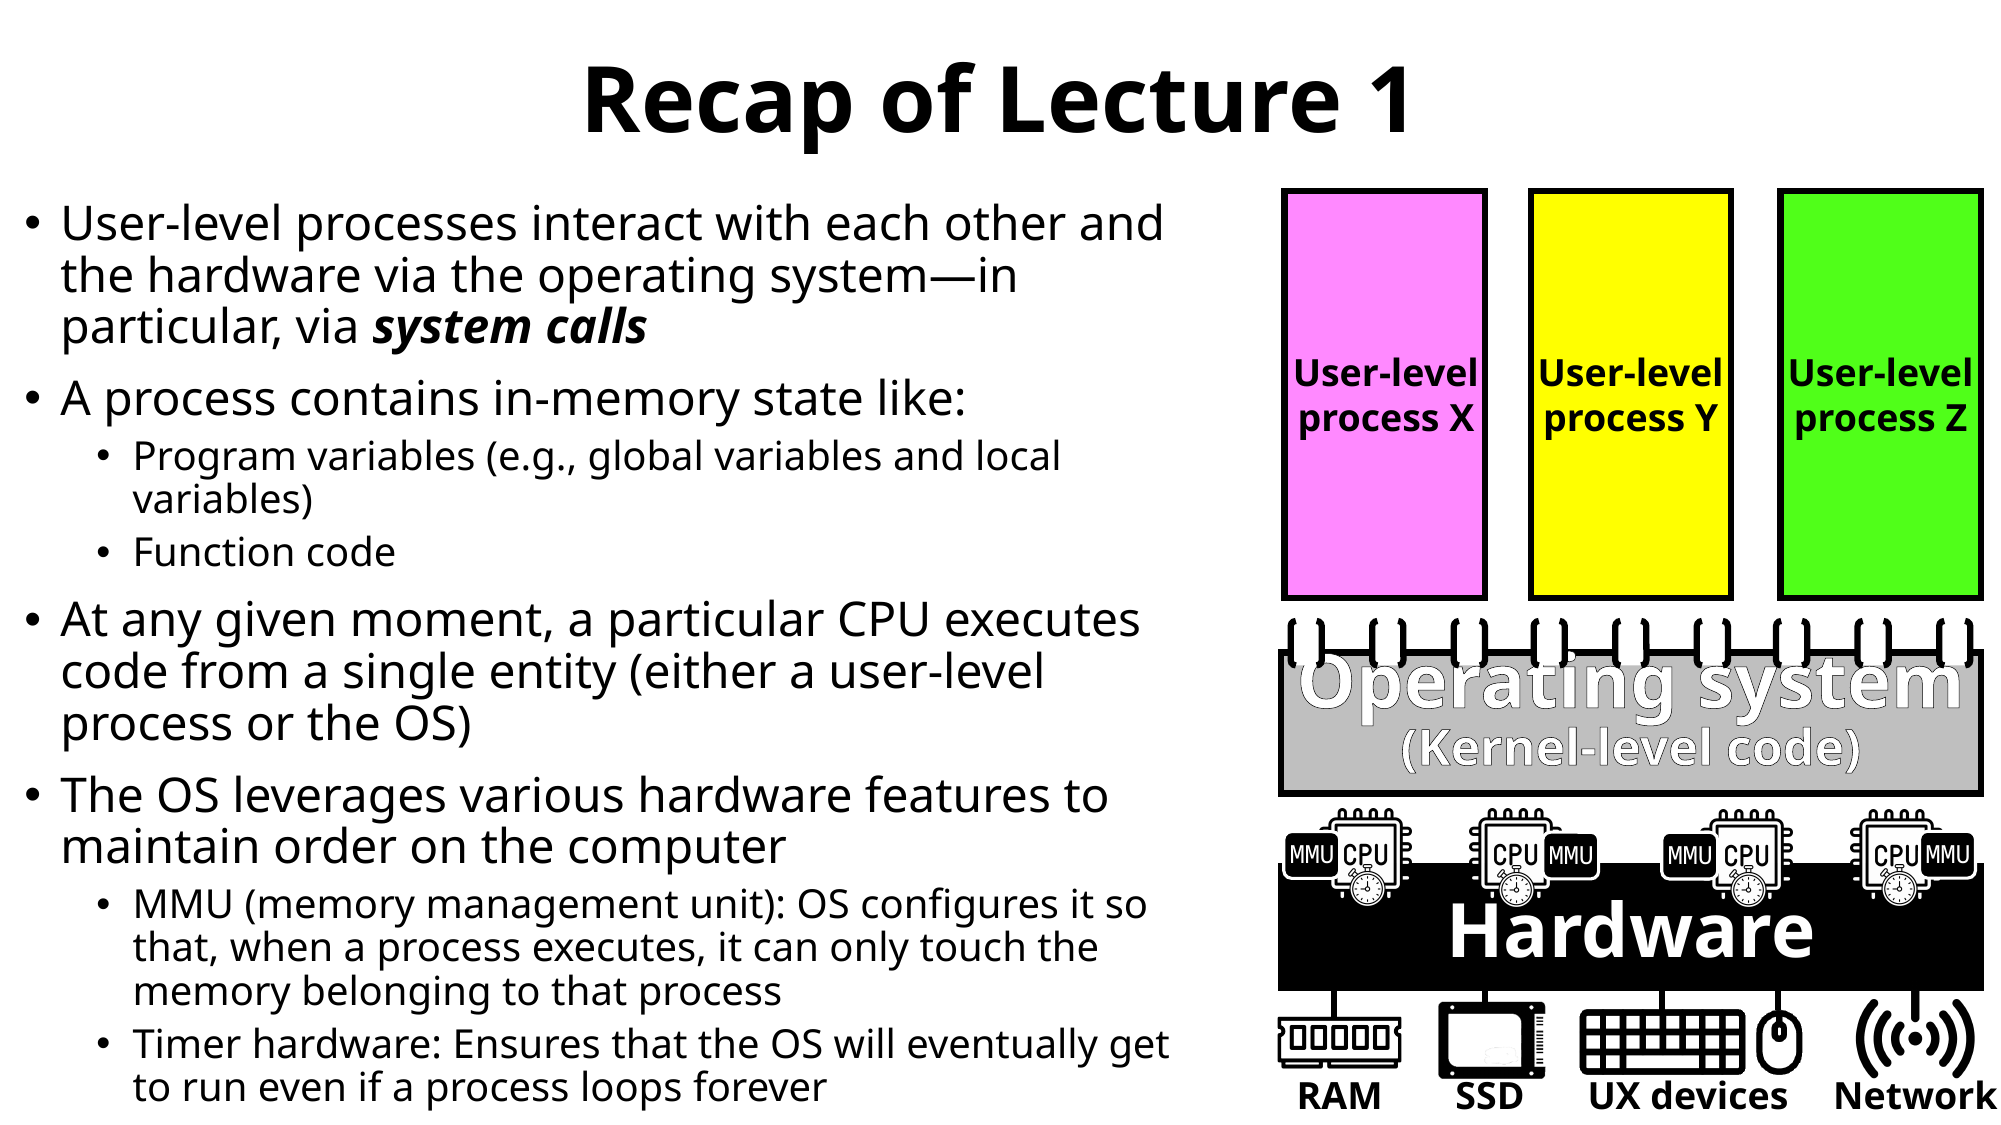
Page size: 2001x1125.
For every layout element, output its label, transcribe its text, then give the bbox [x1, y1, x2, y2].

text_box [1469, 808, 1943, 902]
picture [1727, 865, 1770, 908]
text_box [1274, 831, 1351, 879]
text_box Hardware [1280, 865, 1982, 989]
text_box SSD [1408, 1064, 1568, 1125]
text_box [1270, 191, 1997, 794]
picture [1432, 981, 1550, 1101]
picture [1853, 973, 1980, 1089]
picture [1495, 865, 1538, 908]
picture [1877, 864, 1921, 907]
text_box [1909, 831, 1987, 879]
text_box UX devices [1568, 1091, 1795, 1125]
picture [1277, 1005, 1402, 1077]
text_box Network [1795, 1064, 2000, 1125]
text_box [1652, 832, 1729, 879]
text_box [1554, 964, 1818, 1091]
title Recap of Lecture 1 [137, 23, 1863, 183]
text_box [1533, 832, 1610, 879]
list User-level processes interact with each other and the hardware via the operating system—in particular, via system calls A process contains in-memory state like: Program variables (e.g., global variables and local variables) Function code At any given moment, a particular CPU executes code from a single entity (either a user-level process or the OS) The OS leverages various hardware features to maintain order on the computer MMU (memory management unit): OS configures it so that, when a process executes, it can only touch the memory belonging to that process Timer hardware: Ensures that the OS will eventually get to run even if a process loops forever [9, 191, 1224, 1125]
picture [1319, 808, 1412, 907]
text_box RAM [1270, 1064, 1408, 1125]
